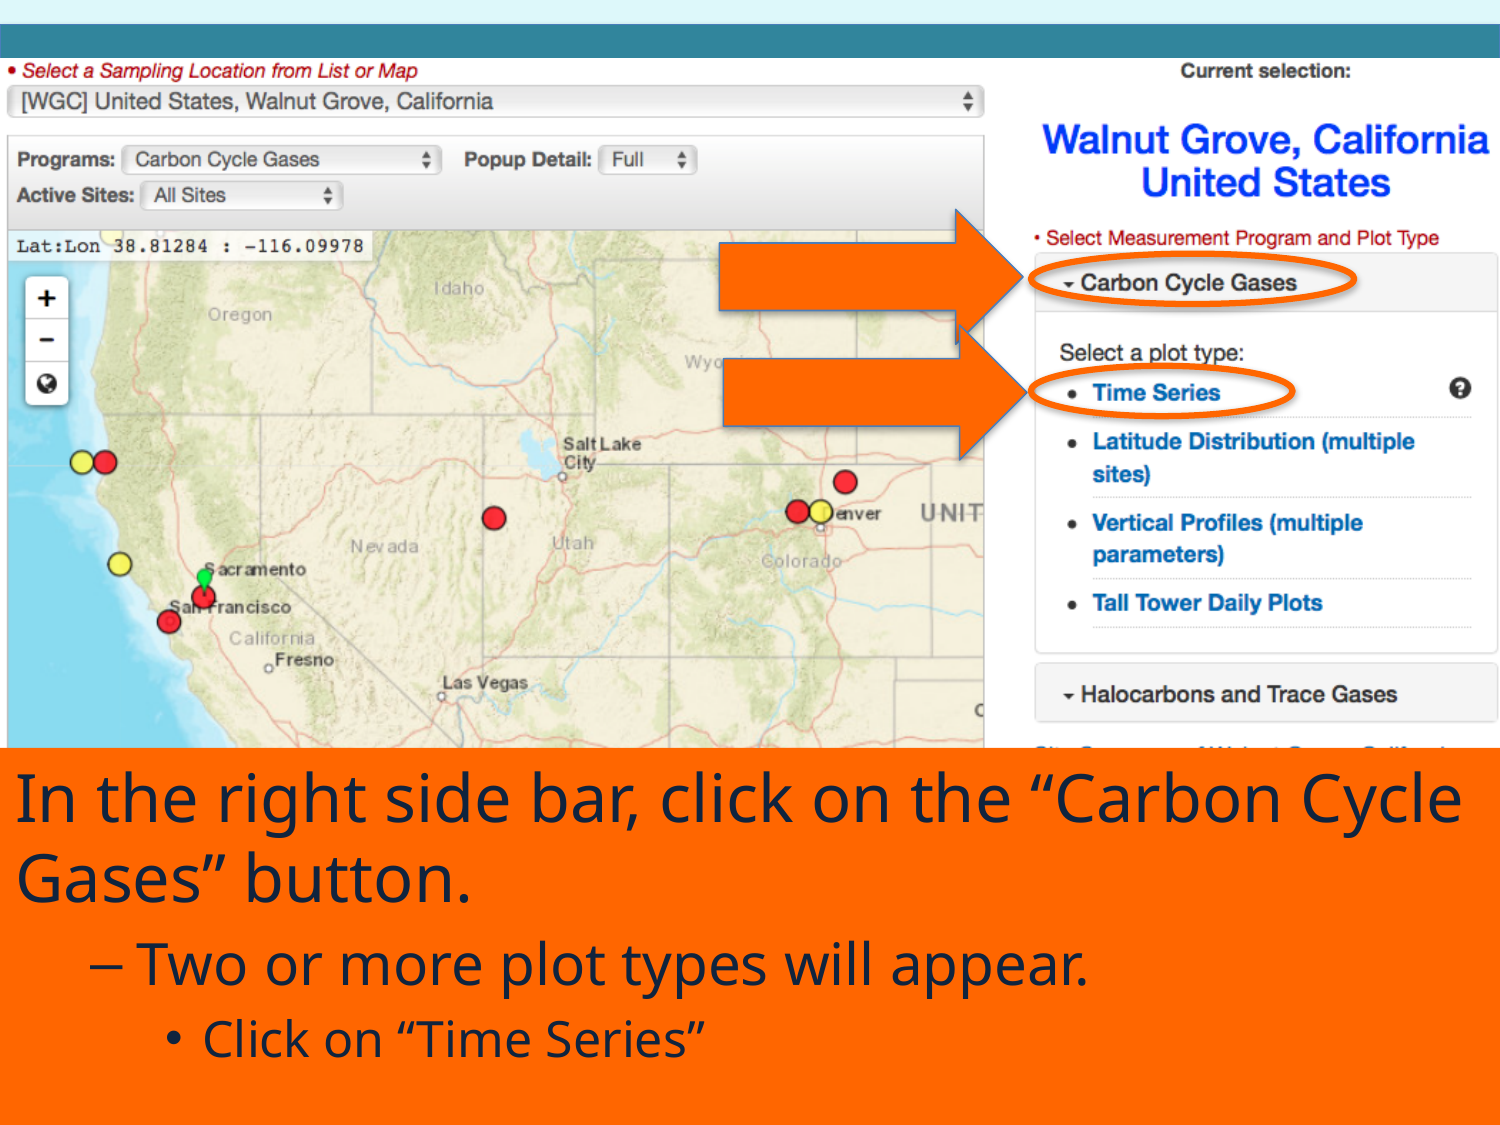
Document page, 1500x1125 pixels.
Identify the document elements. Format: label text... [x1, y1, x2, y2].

picture [0, 58, 1500, 934]
text_box In the right side bar, click on the “Carbon Cycle Gases” button. Two or more plot types will appear. Click on “Time Series” [0, 940, 1500, 1125]
slide_number 11 [19, 1042, 370, 1103]
